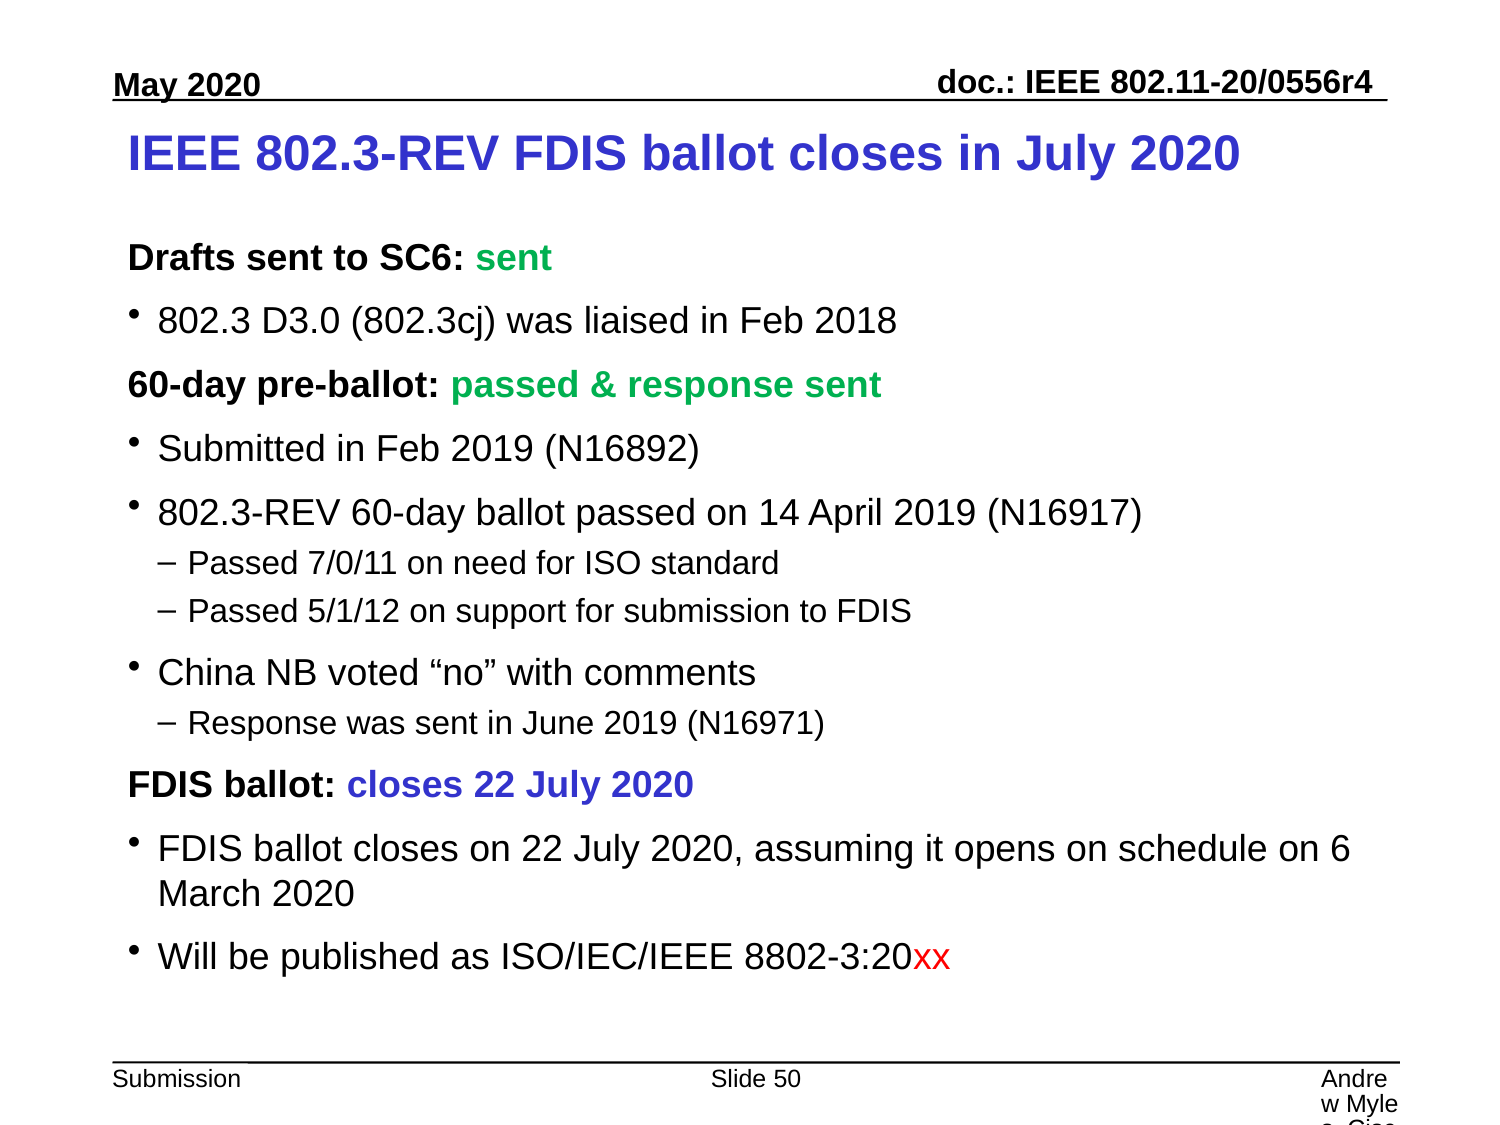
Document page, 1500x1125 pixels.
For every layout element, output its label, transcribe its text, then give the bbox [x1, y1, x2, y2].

title IEEE 802.3-REV FDIS ballot closes in July 2020 [112, 112, 1388, 224]
list Drafts sent to SC6: sent 802.3 D3.0 (802.3cj) was liaised in Feb 2018 60-day pre-ballot: passed & response sent Submitted in Feb 2019 (N16892) 802.3-REV 60-day ballot passed on 14 April 2019 (N16917) Passed 7/0/11 on need for ISO standard Passed 5/1/12 on support for submission to FDIS China NB voted “no” with comments Response was sent in June 2019 (N16971) FDIS ballot: closes 22 July 2020 FDIS ballot closes on 22 July 2020, assuming it opens on schedule on 6 March 2020 Will be published as ISO/IEC/IEEE 8802-3:20xx [112, 224, 1388, 900]
slide_number Slide 50 [709, 1061, 803, 1093]
footer Andrew Myles, Cisco [1320, 1061, 1402, 1093]
